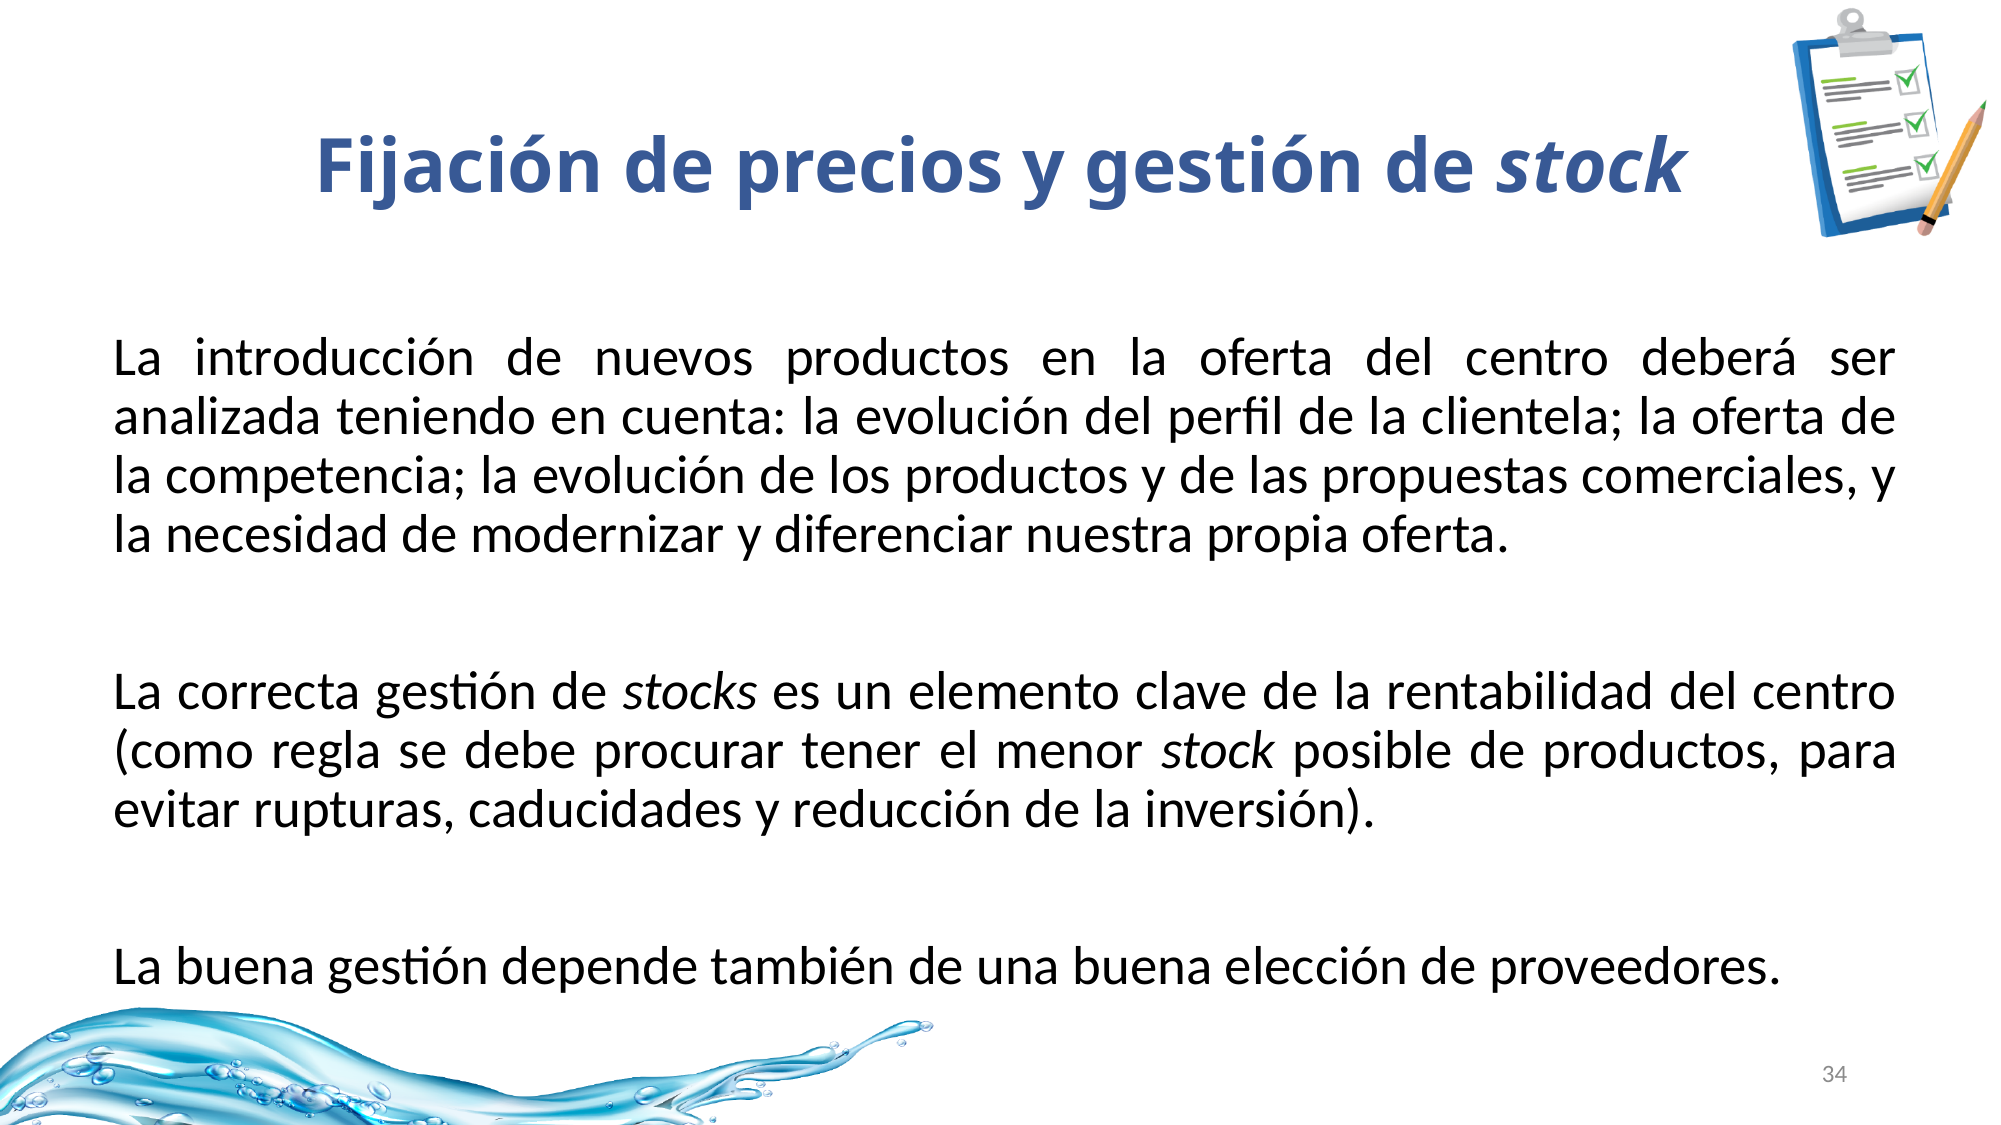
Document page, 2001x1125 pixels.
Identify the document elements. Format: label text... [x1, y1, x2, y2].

title Fijación de precios y gestión de stock [137, 59, 1863, 278]
list La introducción de nuevos productos en la oferta del centro deberá ser analizada teniendo en cuenta: la evolución del perfil de la clientela; la oferta de la competencia; la evolución de los productos y de las propuestas comerciales, y la necesidad de modernizar y diferenciar nuestra propia oferta. La correcta gestión de stocks es un elemento clave de la rentabilidad del centro (como regla se debe procurar tener el menor stock posible de productos, para evitar rupturas, caducidades y reducción de la inversión). La buena gestión depende también de una buena elección de proveedores. [98, 320, 1913, 1014]
picture [0, 1007, 943, 1125]
picture [1788, 0, 1992, 239]
slide_number 34 [1412, 1042, 1863, 1103]
